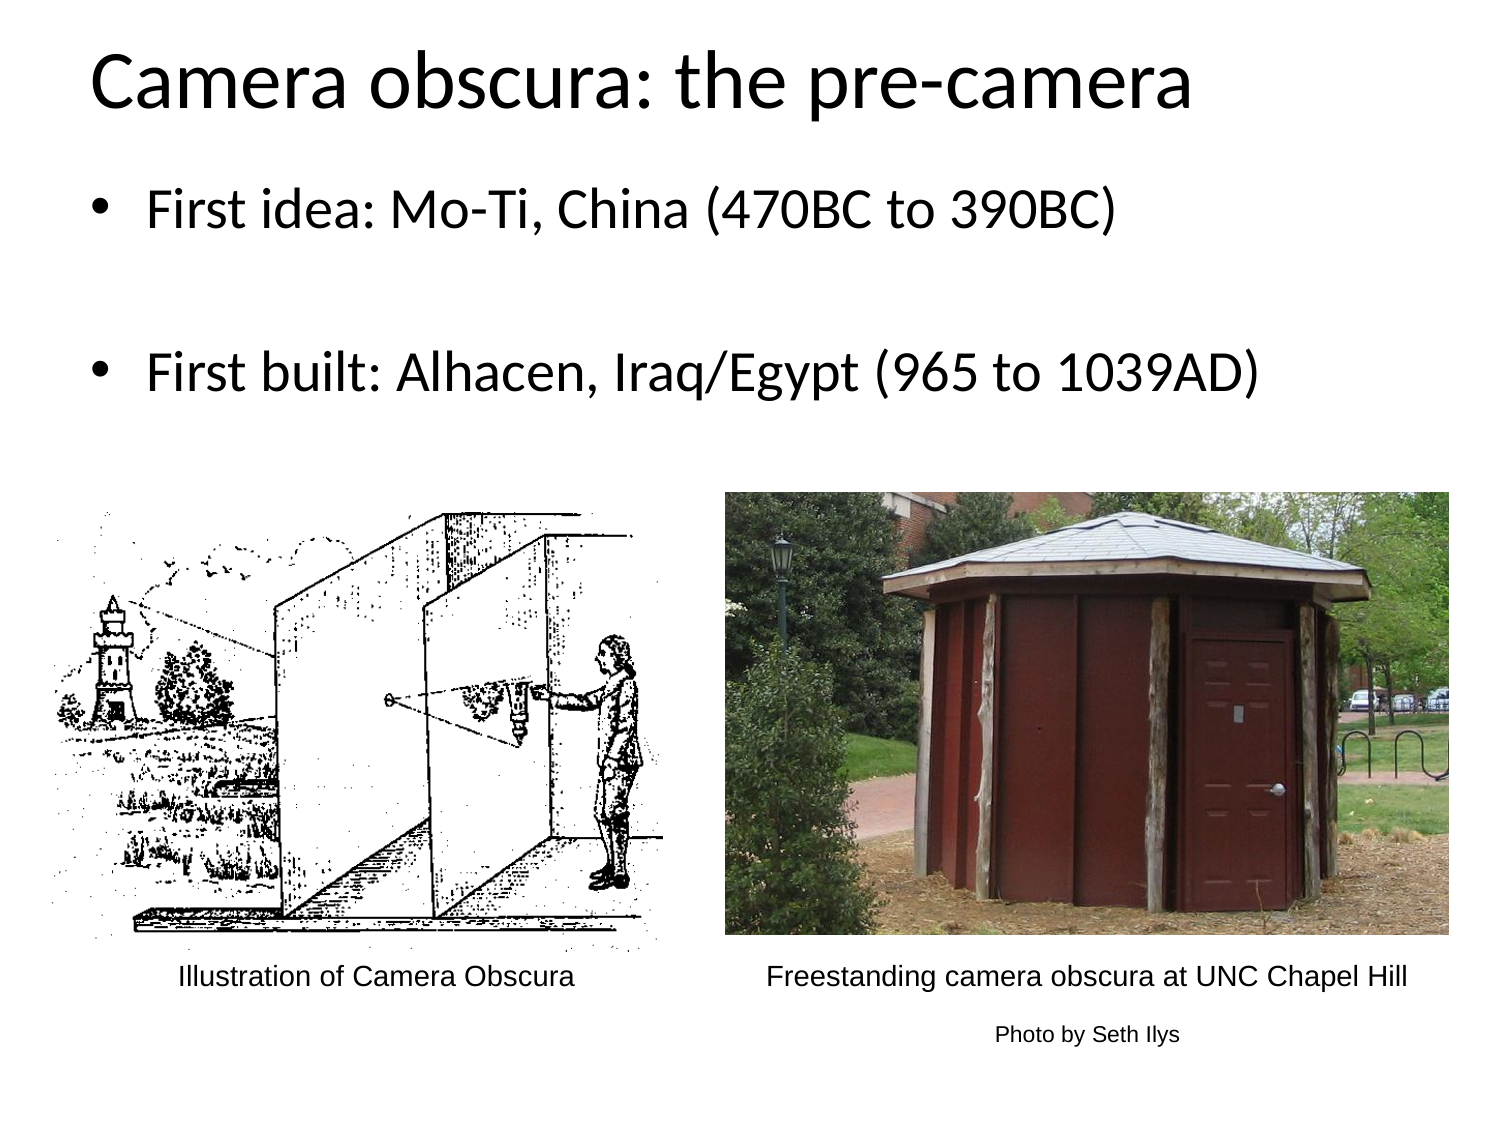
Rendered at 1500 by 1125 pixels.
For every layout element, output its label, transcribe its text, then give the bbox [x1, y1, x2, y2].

picture [49, 512, 663, 952]
text_box Illustration of Camera Obscura [163, 961, 591, 1000]
picture [724, 491, 1449, 935]
text_box Freestanding camera obscura at UNC Chapel Hill Photo by Seth Ilys [751, 949, 1424, 1055]
title Camera obscura: the pre-camera [74, 0, 1426, 151]
list First idea: Mo-Ti, China (470BC to 390BC) First built: Alhacen, Iraq/Egypt (965 to 1039AD) [74, 162, 1426, 1006]
